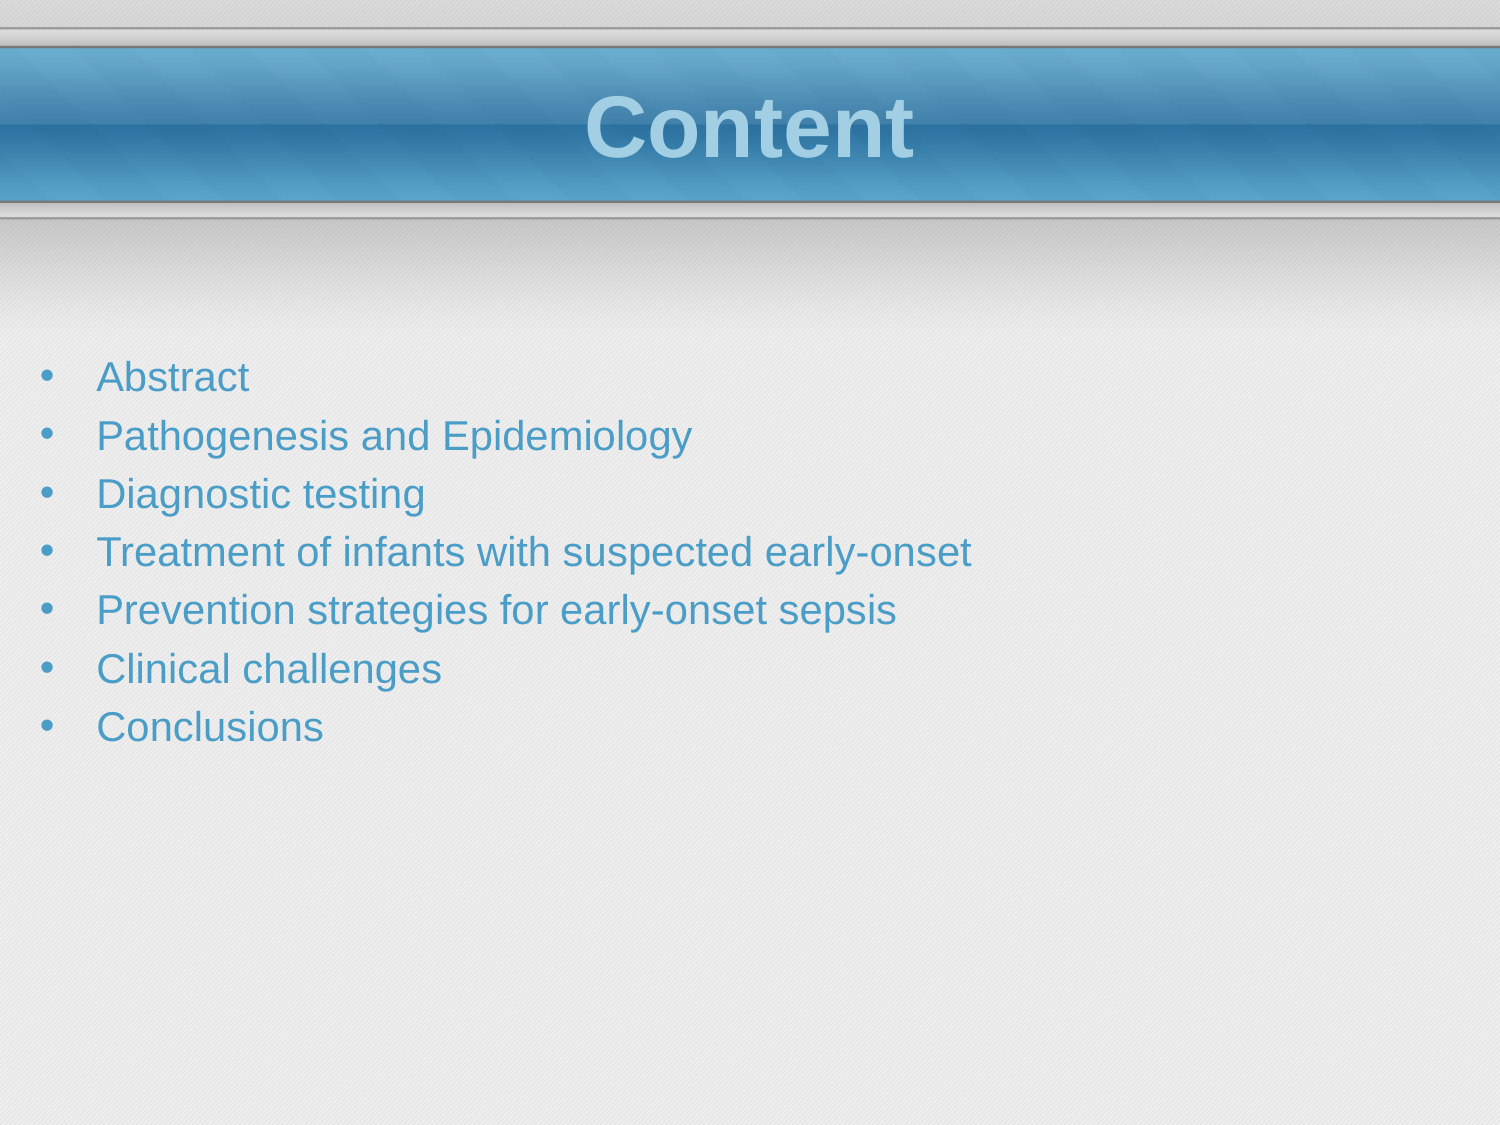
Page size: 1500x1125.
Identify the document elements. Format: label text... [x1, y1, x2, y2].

picture [0, 200, 1500, 1125]
list Abstract Pathogenesis and Epidemiology Diagnostic testing Treatment of infants with suspected early-onset Prevention strategies for early-onset sepsis Clinical challenges Conclusions [24, 237, 1475, 1038]
title Content [0, 45, 1500, 200]
picture [0, 0, 1500, 45]
